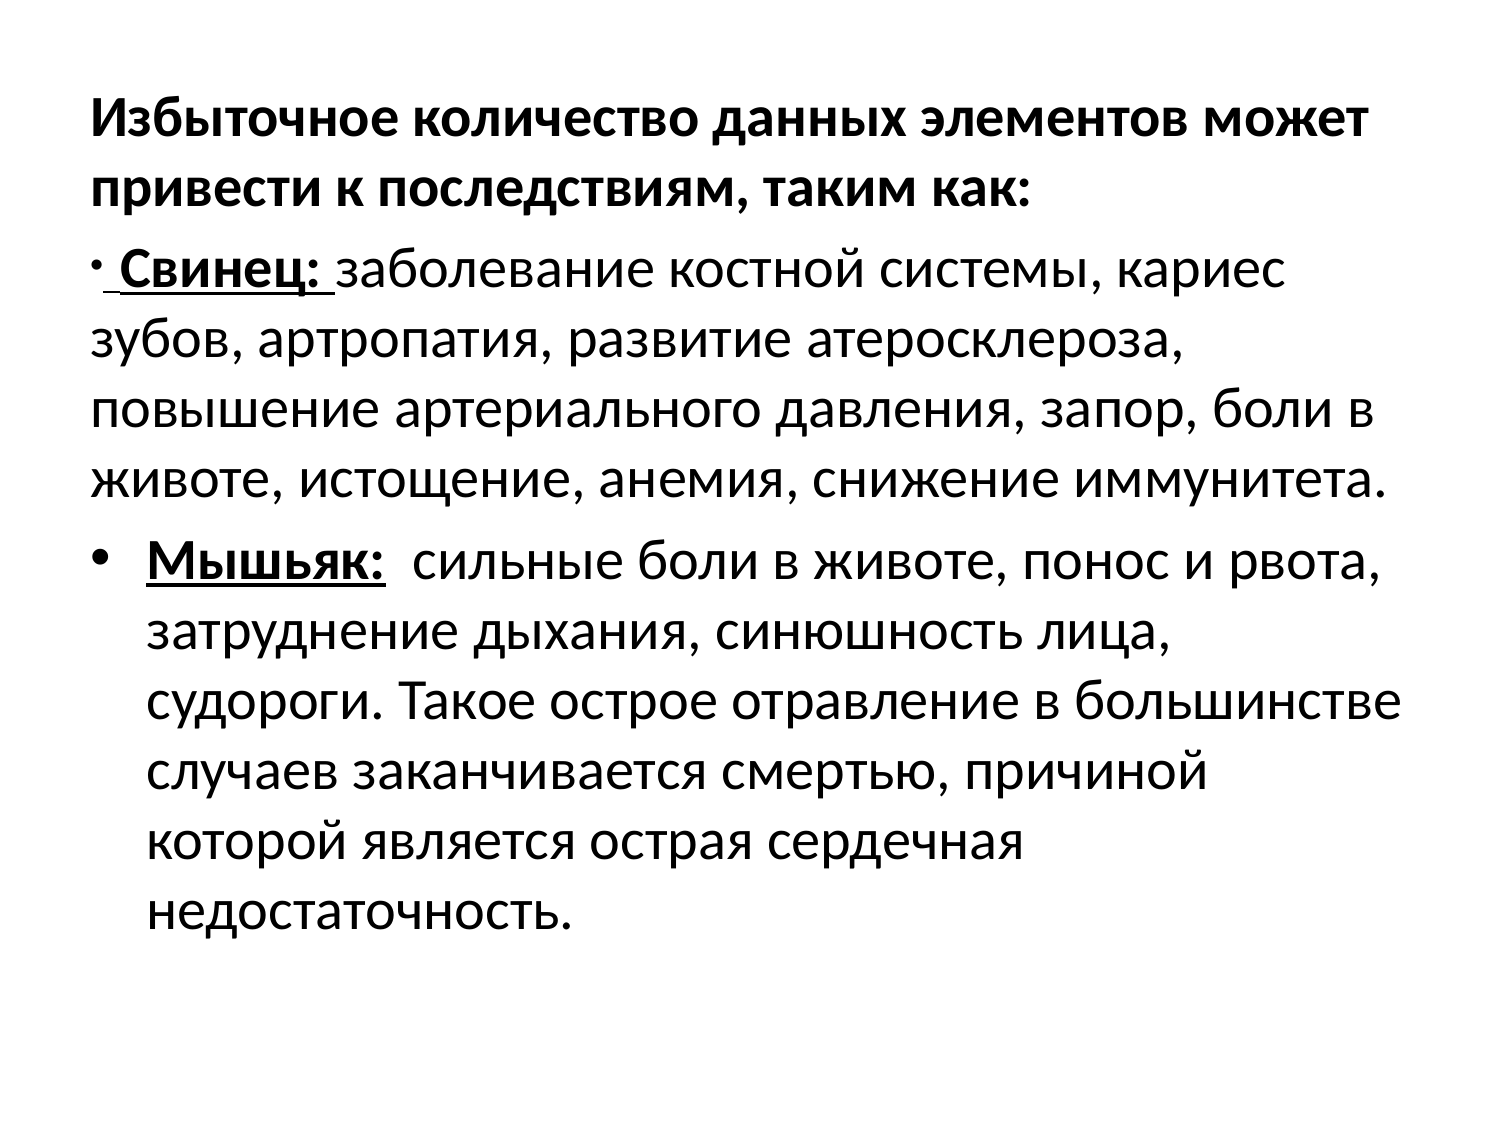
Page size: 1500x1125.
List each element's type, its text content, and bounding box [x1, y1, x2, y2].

list Избыточное количество данных элементов может привести к последствиям, таким как: Свинец: заболевание костной системы, кариес зубов, артропатия, развитие атеросклероза, повышение артериального давления, запор, боли в животе, истощение, анемия, снижение иммунитета. Мышьяк: сильные боли в животе, понос и рвота, затруднение дыхания, синюшность лица, судороги. Такое острое отравление в большинстве случаев заканчивается смертью, причиной которой является острая сердечная недостаточность. [74, 70, 1426, 1006]
